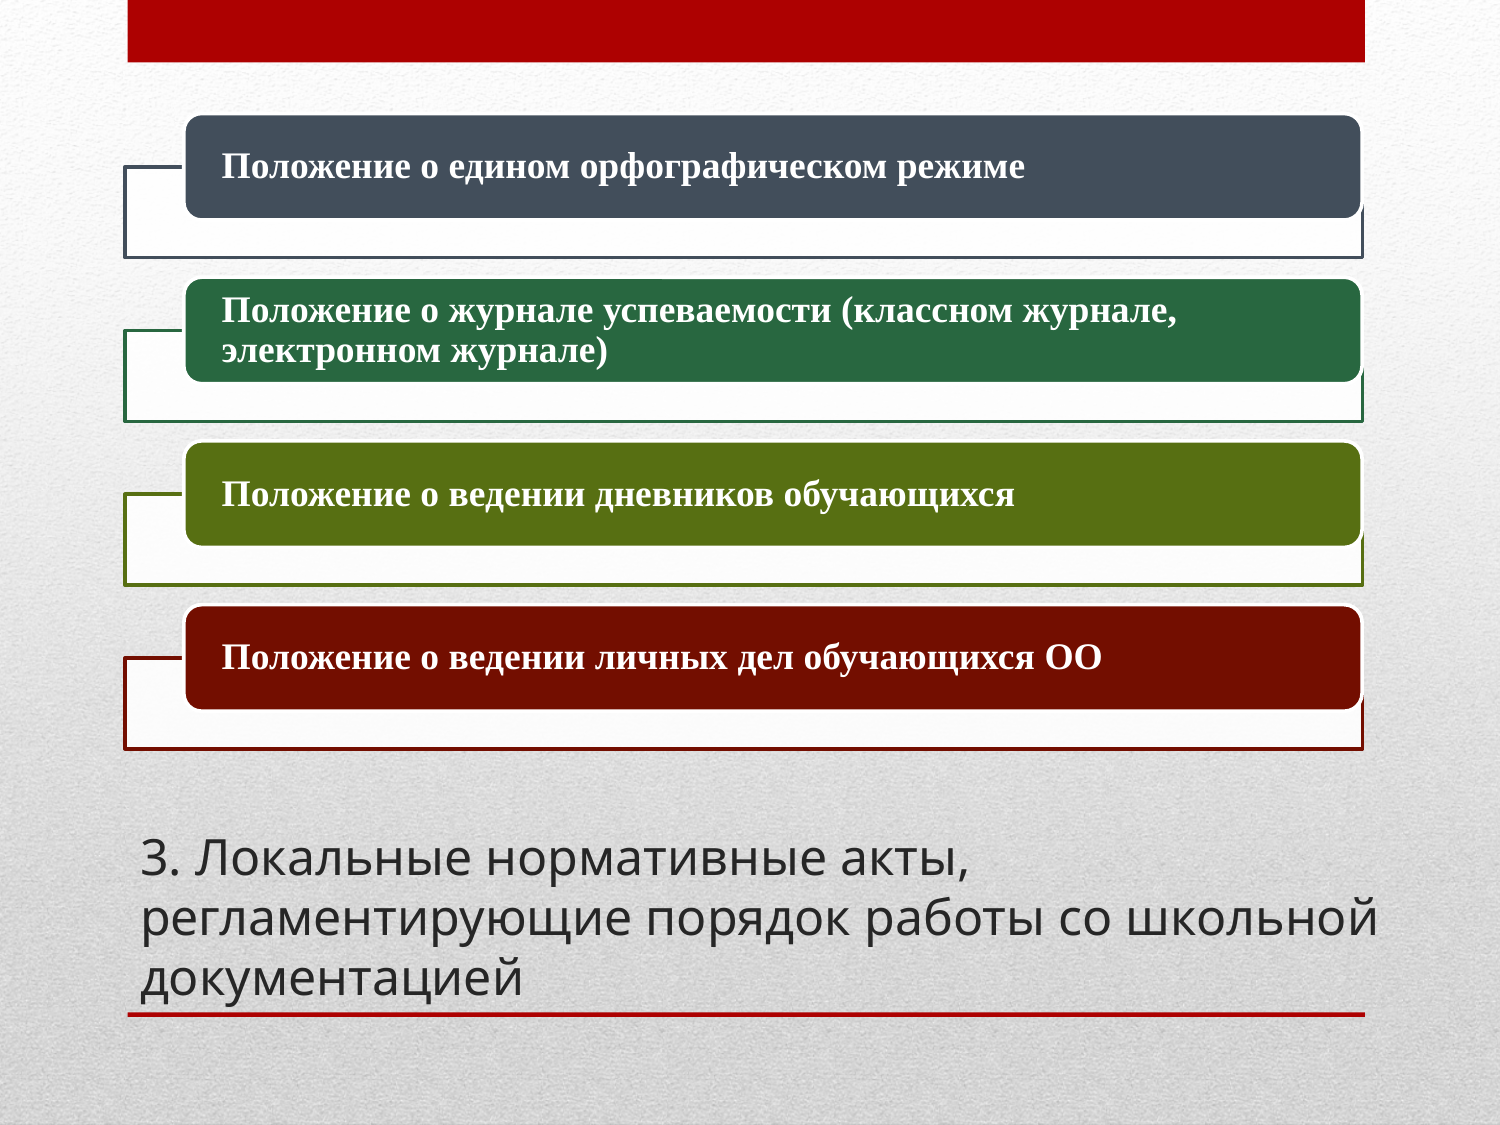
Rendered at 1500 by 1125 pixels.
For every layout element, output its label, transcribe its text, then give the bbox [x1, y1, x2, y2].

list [124, 111, 1364, 751]
title 3. Локальные нормативные акты, регламентирующие порядок работы со школьной документацией [125, 750, 1424, 1013]
